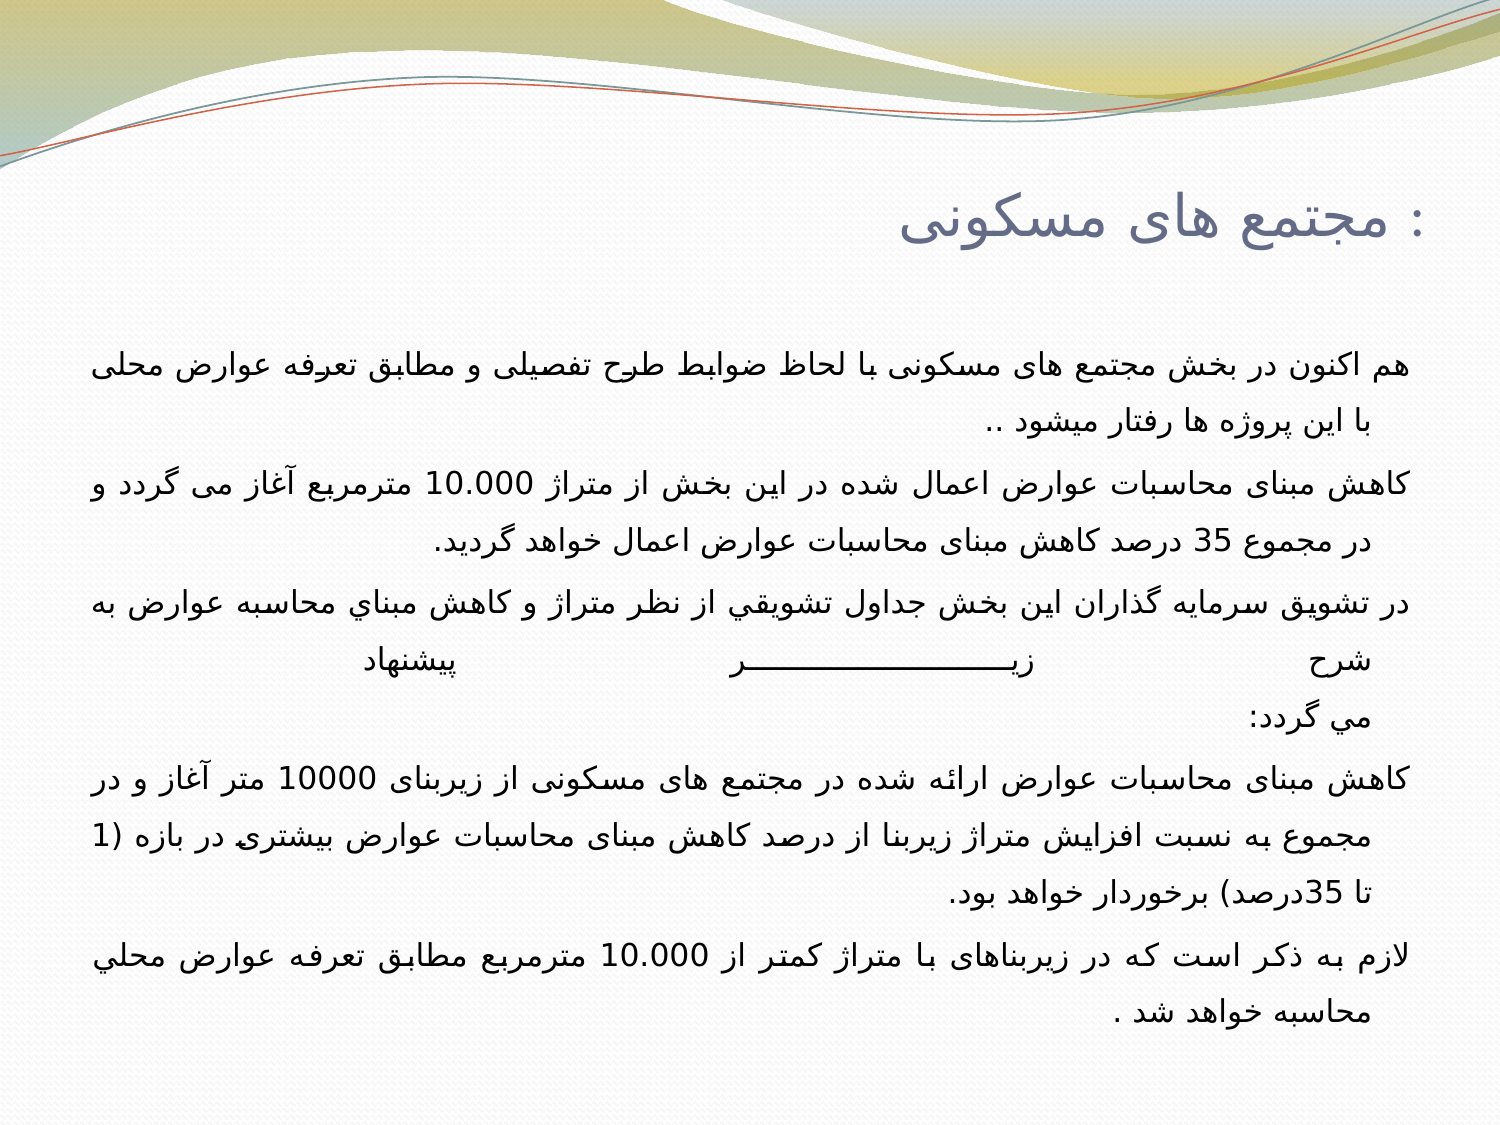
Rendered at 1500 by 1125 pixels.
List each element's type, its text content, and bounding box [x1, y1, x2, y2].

title مجتمع های مسکونی : [75, 115, 1425, 303]
list هم اکنون در بخش مجتمع های مسکونی با لحاظ ضوابط طرح تفصیلی و مطابق تعرفه عوارض محلی با این پروژه ها رفتار میشود .. کاهش مبنای محاسبات عوارض اعمال شده در این بخش از متراژ 10.000 مترمربع آغاز می گردد و در مجموع 35 درصد کاهش مبنای محاسبات عوارض اعمال خواهد گردید. در تشويق سرمايه گذاران اين بخش جداول تشويقي از نظر متراژ و كاهش مبناي محاسبه عوارض به شرح زير پيشنهاد مي گردد: کاهش مبنای محاسبات عوارض ارائه شده در مجتمع های مسکونی از زیربنای 10000 متر آغاز و در مجموع به نسبت افزایش متراژ زیربنا از درصد کاهش مبنای محاسبات عوارض بیشتری در بازه (1 تا 35درصد) برخوردار خواهد بود. لازم به ذکر است که در زیربناهای با متراژ کمتر از 10.000 مترمربع مطابق تعرفه عوارض محلي محاسبه خواهد شد . [75, 317, 1425, 1038]
